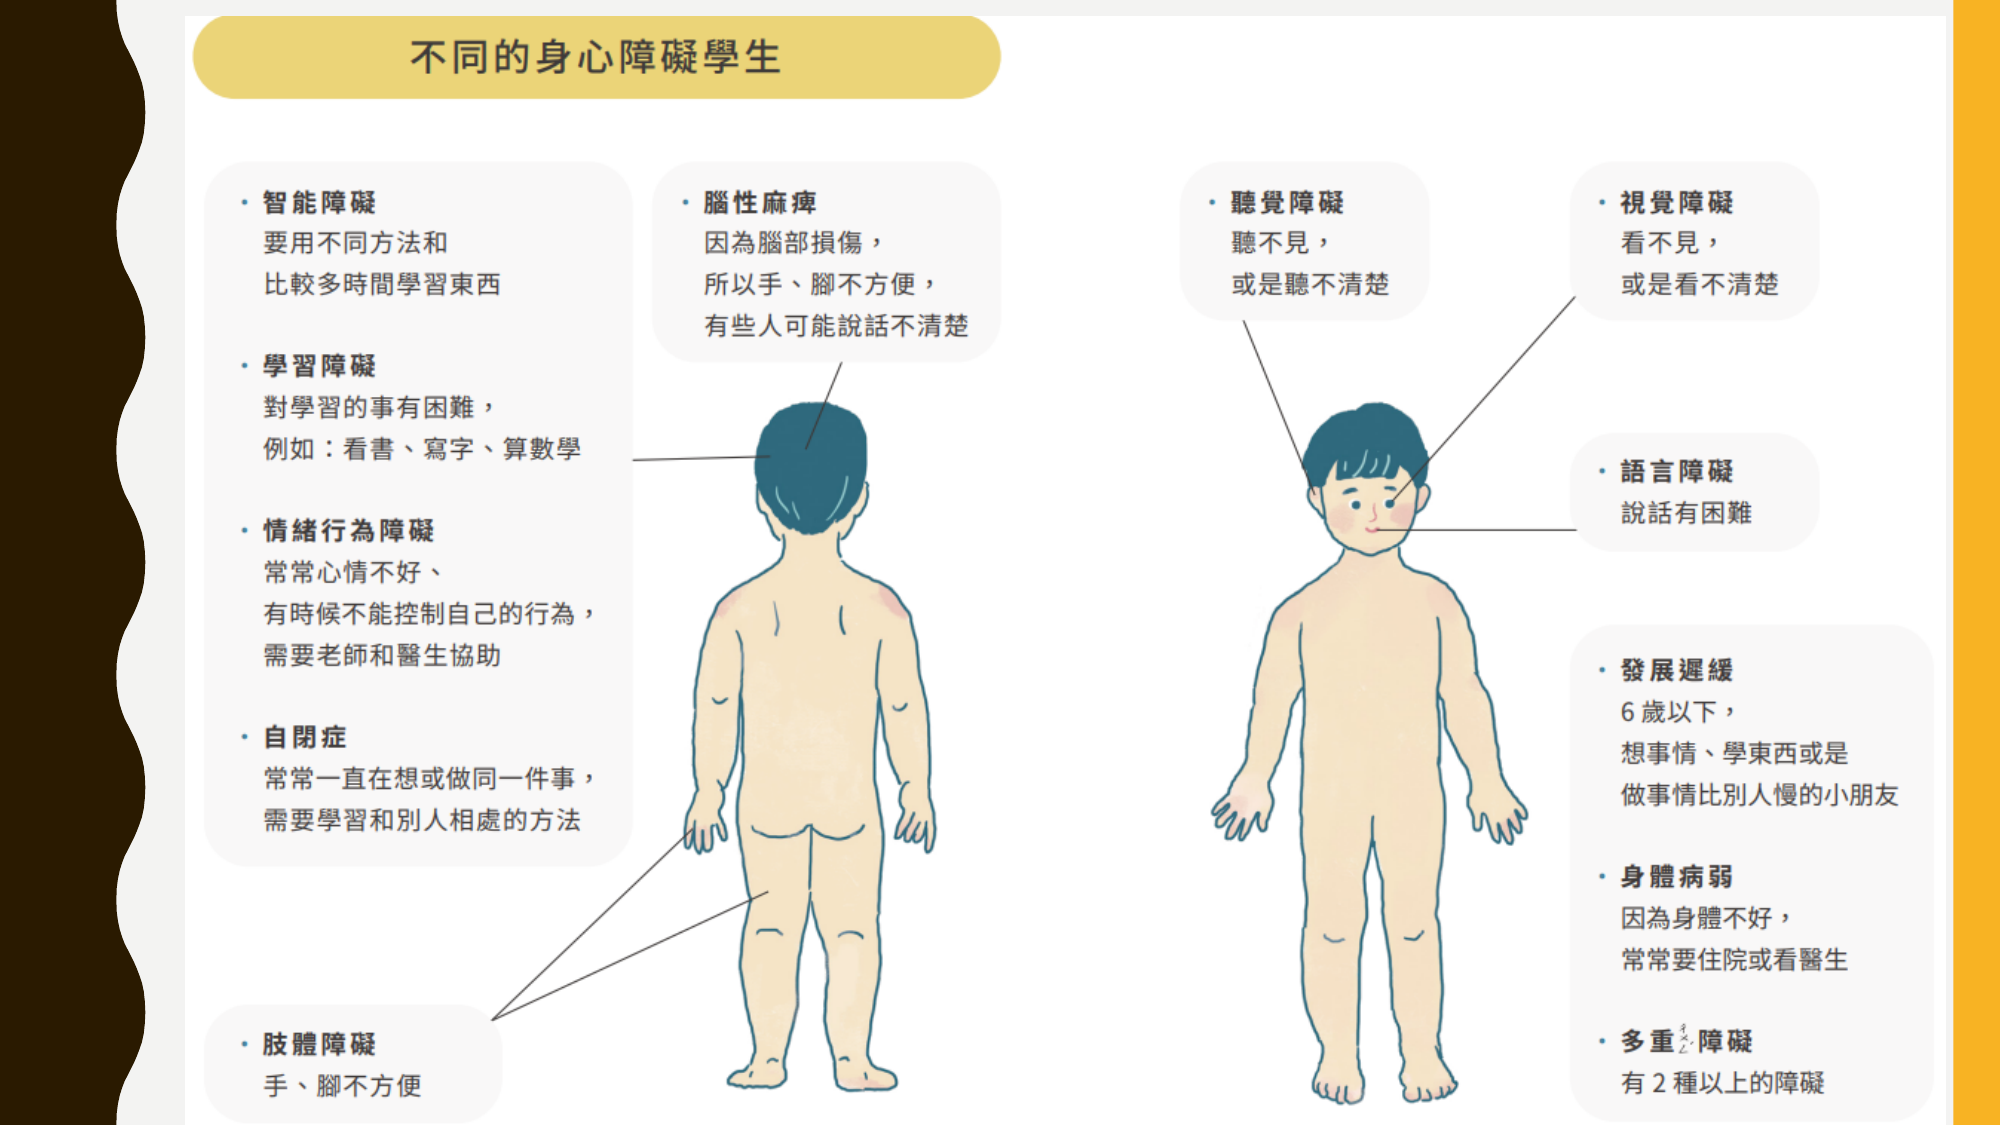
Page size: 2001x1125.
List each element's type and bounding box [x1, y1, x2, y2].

picture [185, 16, 1946, 1125]
